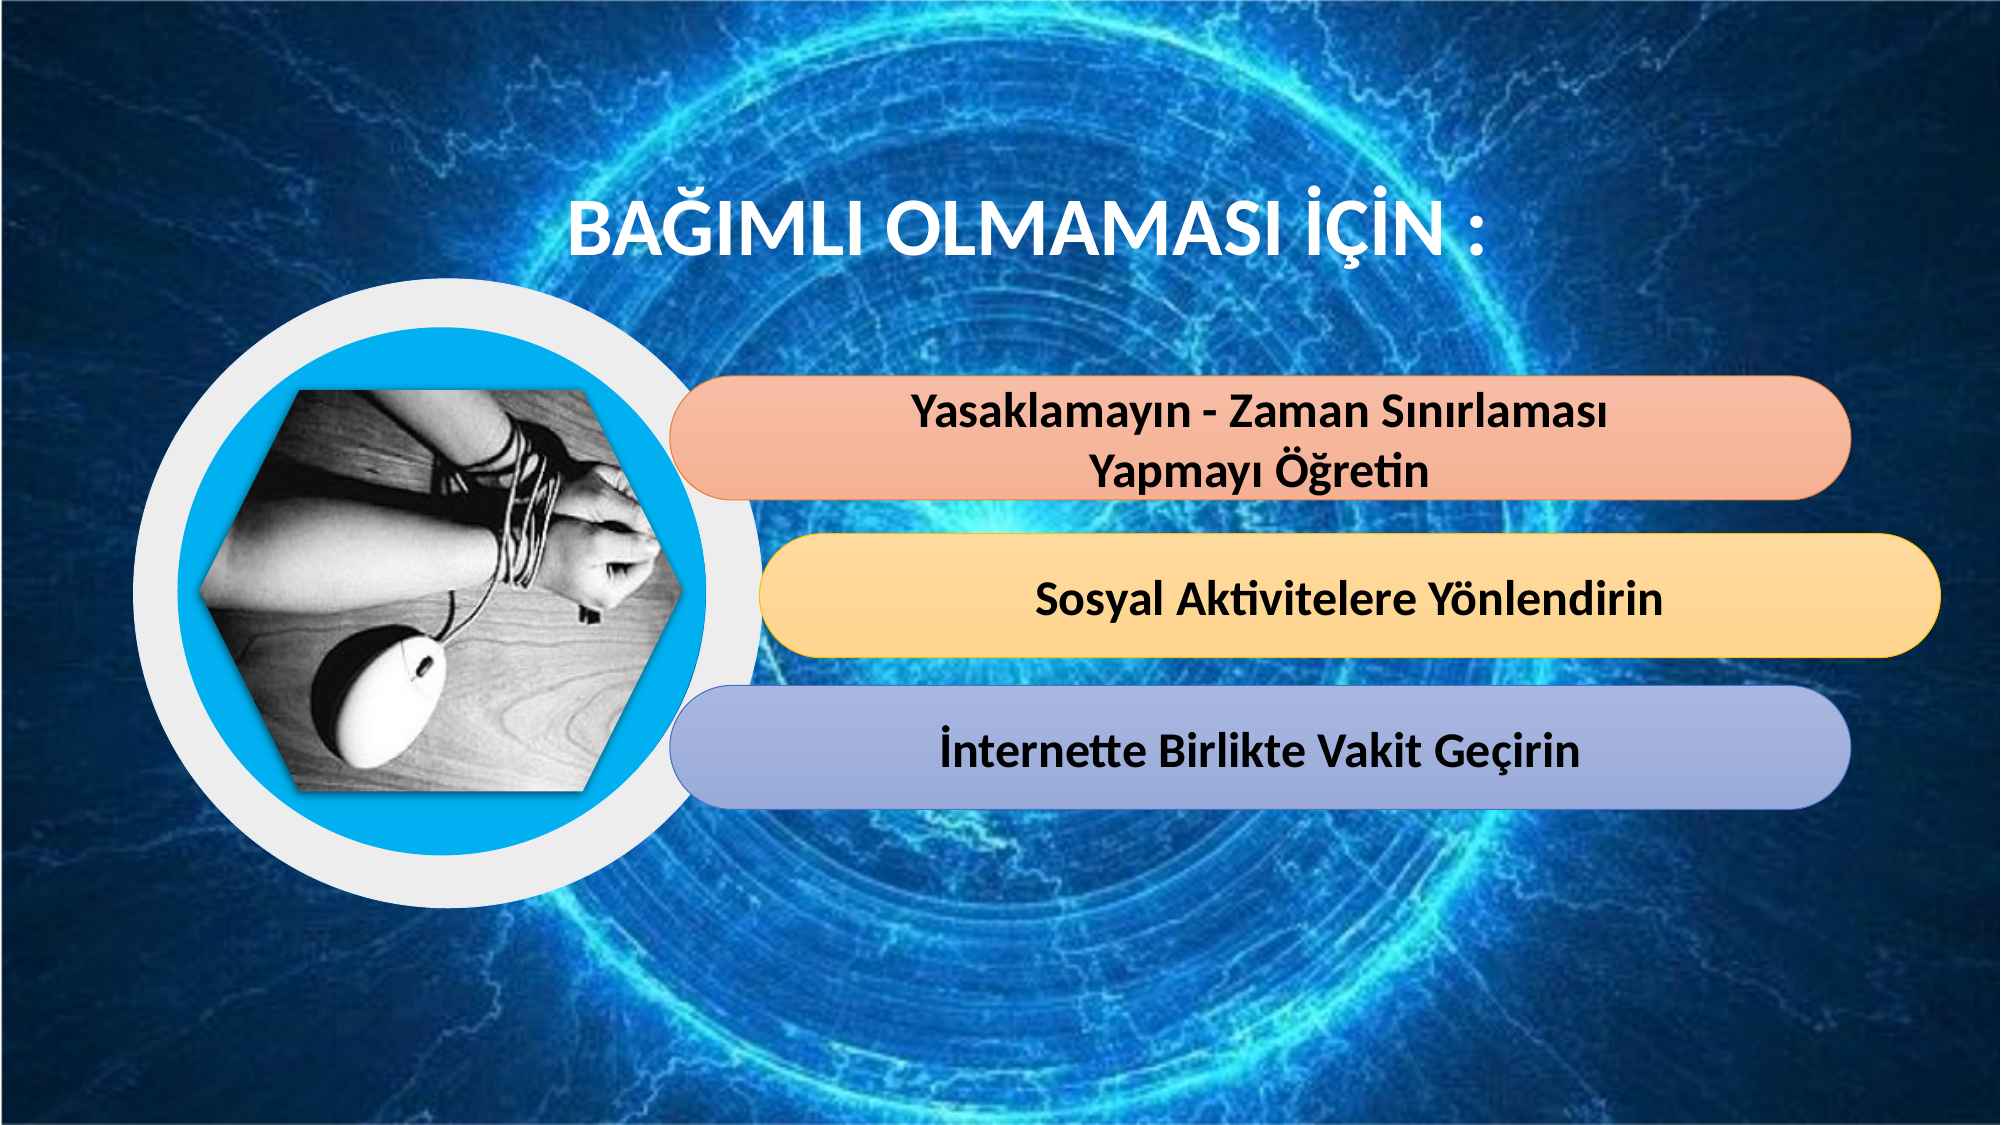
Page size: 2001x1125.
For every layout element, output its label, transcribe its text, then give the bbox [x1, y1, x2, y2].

text_box İnternette Birlikte Vakit Geçirin [1563, 684, 1852, 810]
text_box Yasaklamayın - Zaman Sınırlaması Yapmayı Öğretin [1563, 375, 1852, 501]
text_box [207, 278, 437, 390]
text_box [133, 400, 199, 787]
text_box [177, 486, 199, 696]
text_box [269, 792, 437, 856]
text_box [203, 792, 437, 909]
text_box Sosyal Aktivitelere Yönlendirin [1563, 533, 1942, 659]
picture [3, 0, 2000, 1125]
text_box [270, 327, 437, 390]
